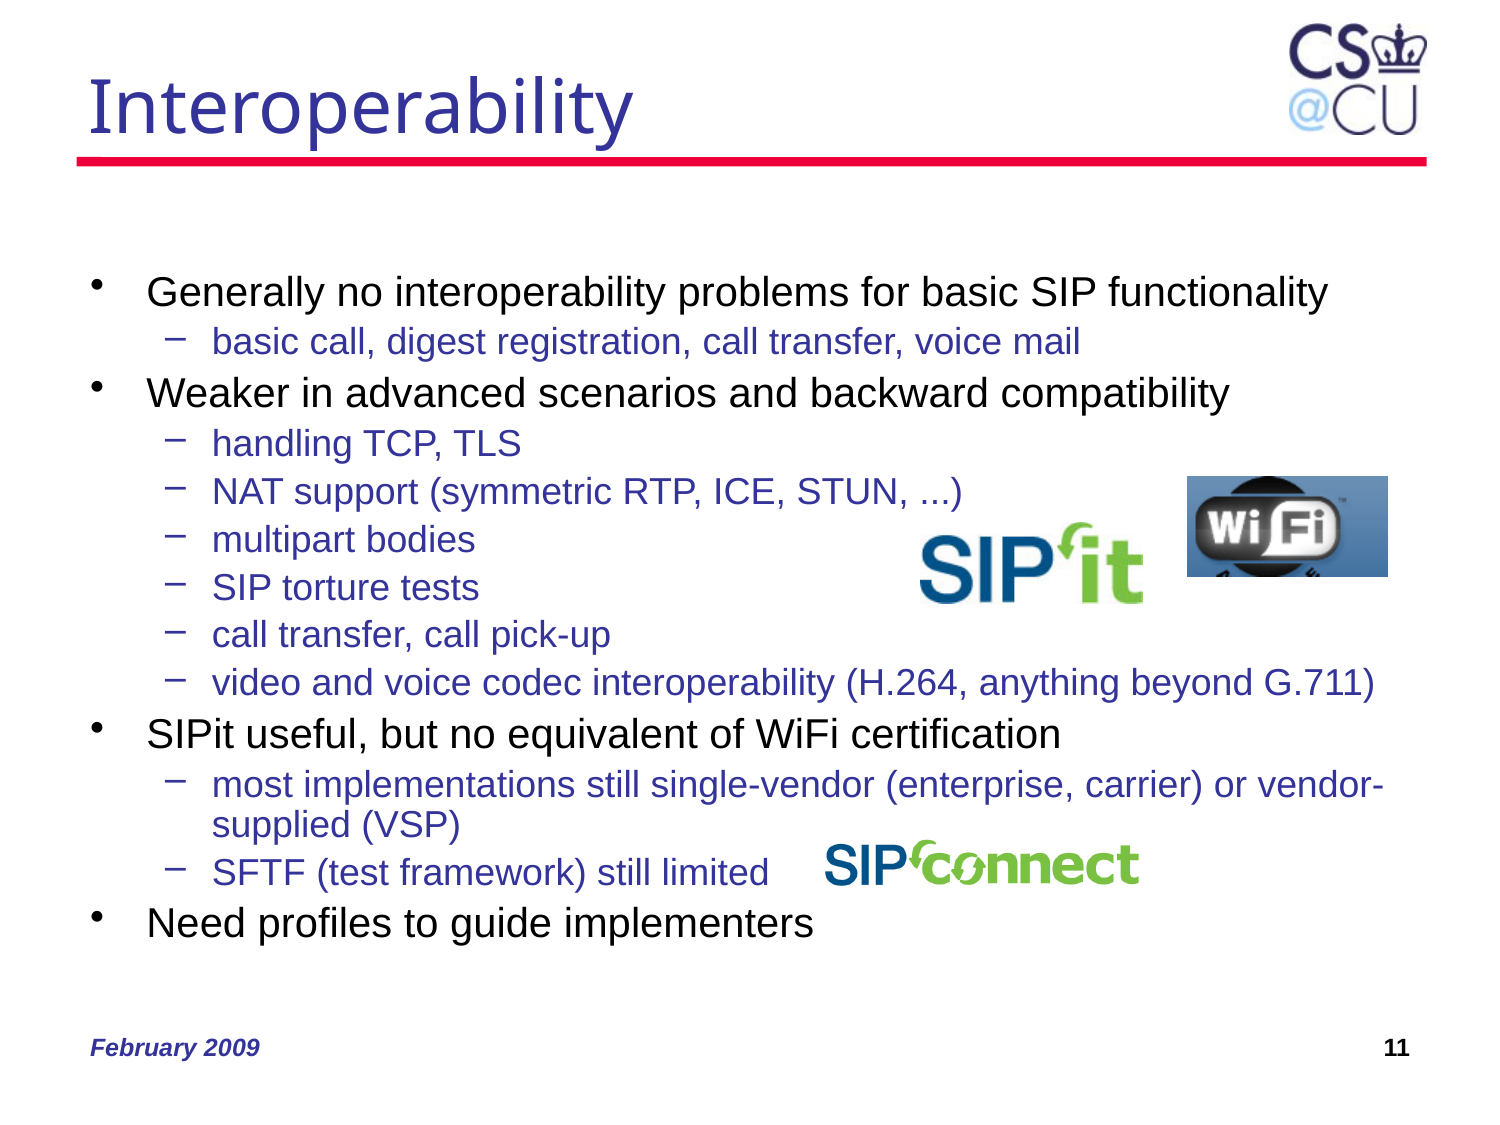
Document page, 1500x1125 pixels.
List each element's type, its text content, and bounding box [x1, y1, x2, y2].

list Generally no interoperability problems for basic SIP functionality basic call, digest registration, call transfer, voice mail Weaker in advanced scenarios and backward compatibility handling TCP, TLS NAT support (symmetric RTP, ICE, STUN, ...) multipart bodies SIP torture tests call transfer, call pick-up video and voice codec interoperability (H.264, anything beyond G.711) SIPit useful, but no equivalent of WiFi certification most implementations still single-vendor (enterprise, carrier) or vendor-supplied (VSP) SFTF (test framework) still limited Need profiles to guide implementers [74, 262, 1412, 981]
picture [920, 522, 1143, 604]
title Interoperability [73, 25, 1424, 182]
picture [1289, 23, 1427, 135]
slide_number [74, 1024, 426, 1103]
picture [1186, 476, 1388, 577]
picture [823, 836, 1141, 898]
slide_number 11 [1074, 1024, 1426, 1103]
